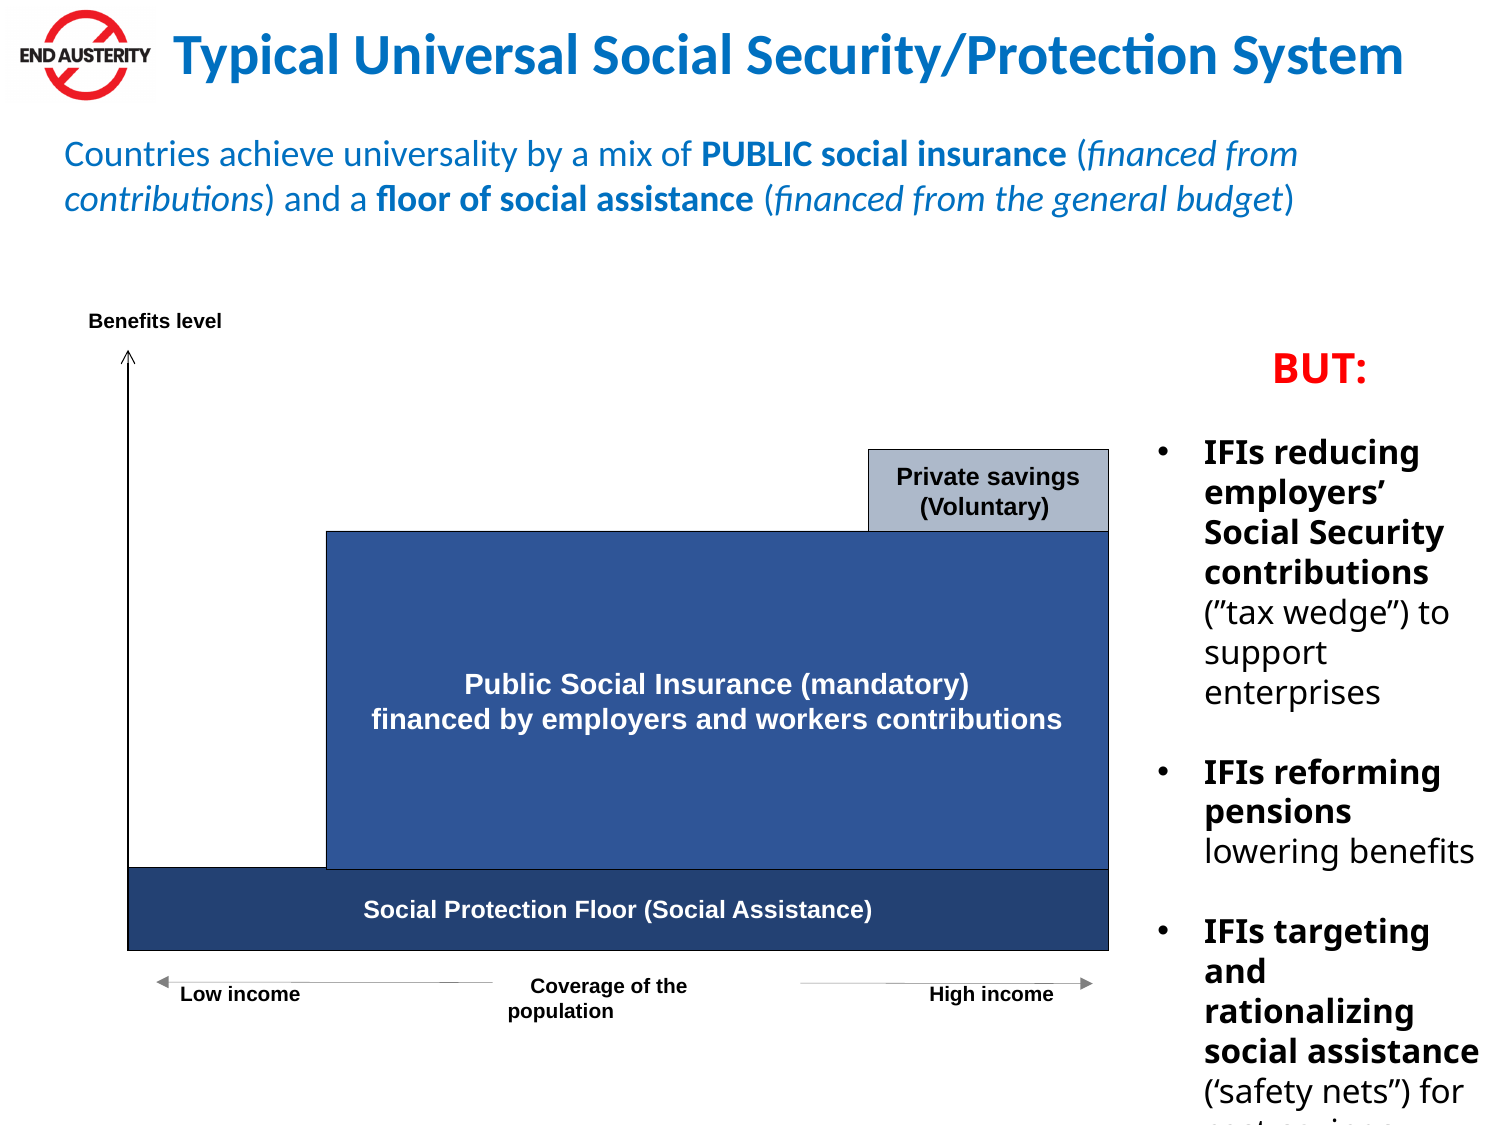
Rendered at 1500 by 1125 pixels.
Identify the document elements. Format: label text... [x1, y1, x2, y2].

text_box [87, 299, 1109, 1013]
text_box Countries achieve universality by a mix of PUBLIC social insurance (financed from contributions) and a floor of social assistance (financed from the general budget) [49, 121, 1475, 227]
text_box Typical Universal Social Security/Protection System [95, 0, 1497, 103]
picture [5, 6, 156, 103]
text_box BUT: IFIs reducing employers’ Social Security contributions (”tax wedge”) to support enterprises IFIs reforming pensions lowering benefits IFIs targeting and rationalizing social assistance (‘safety nets”) for cost-savings [1142, 334, 1497, 1125]
